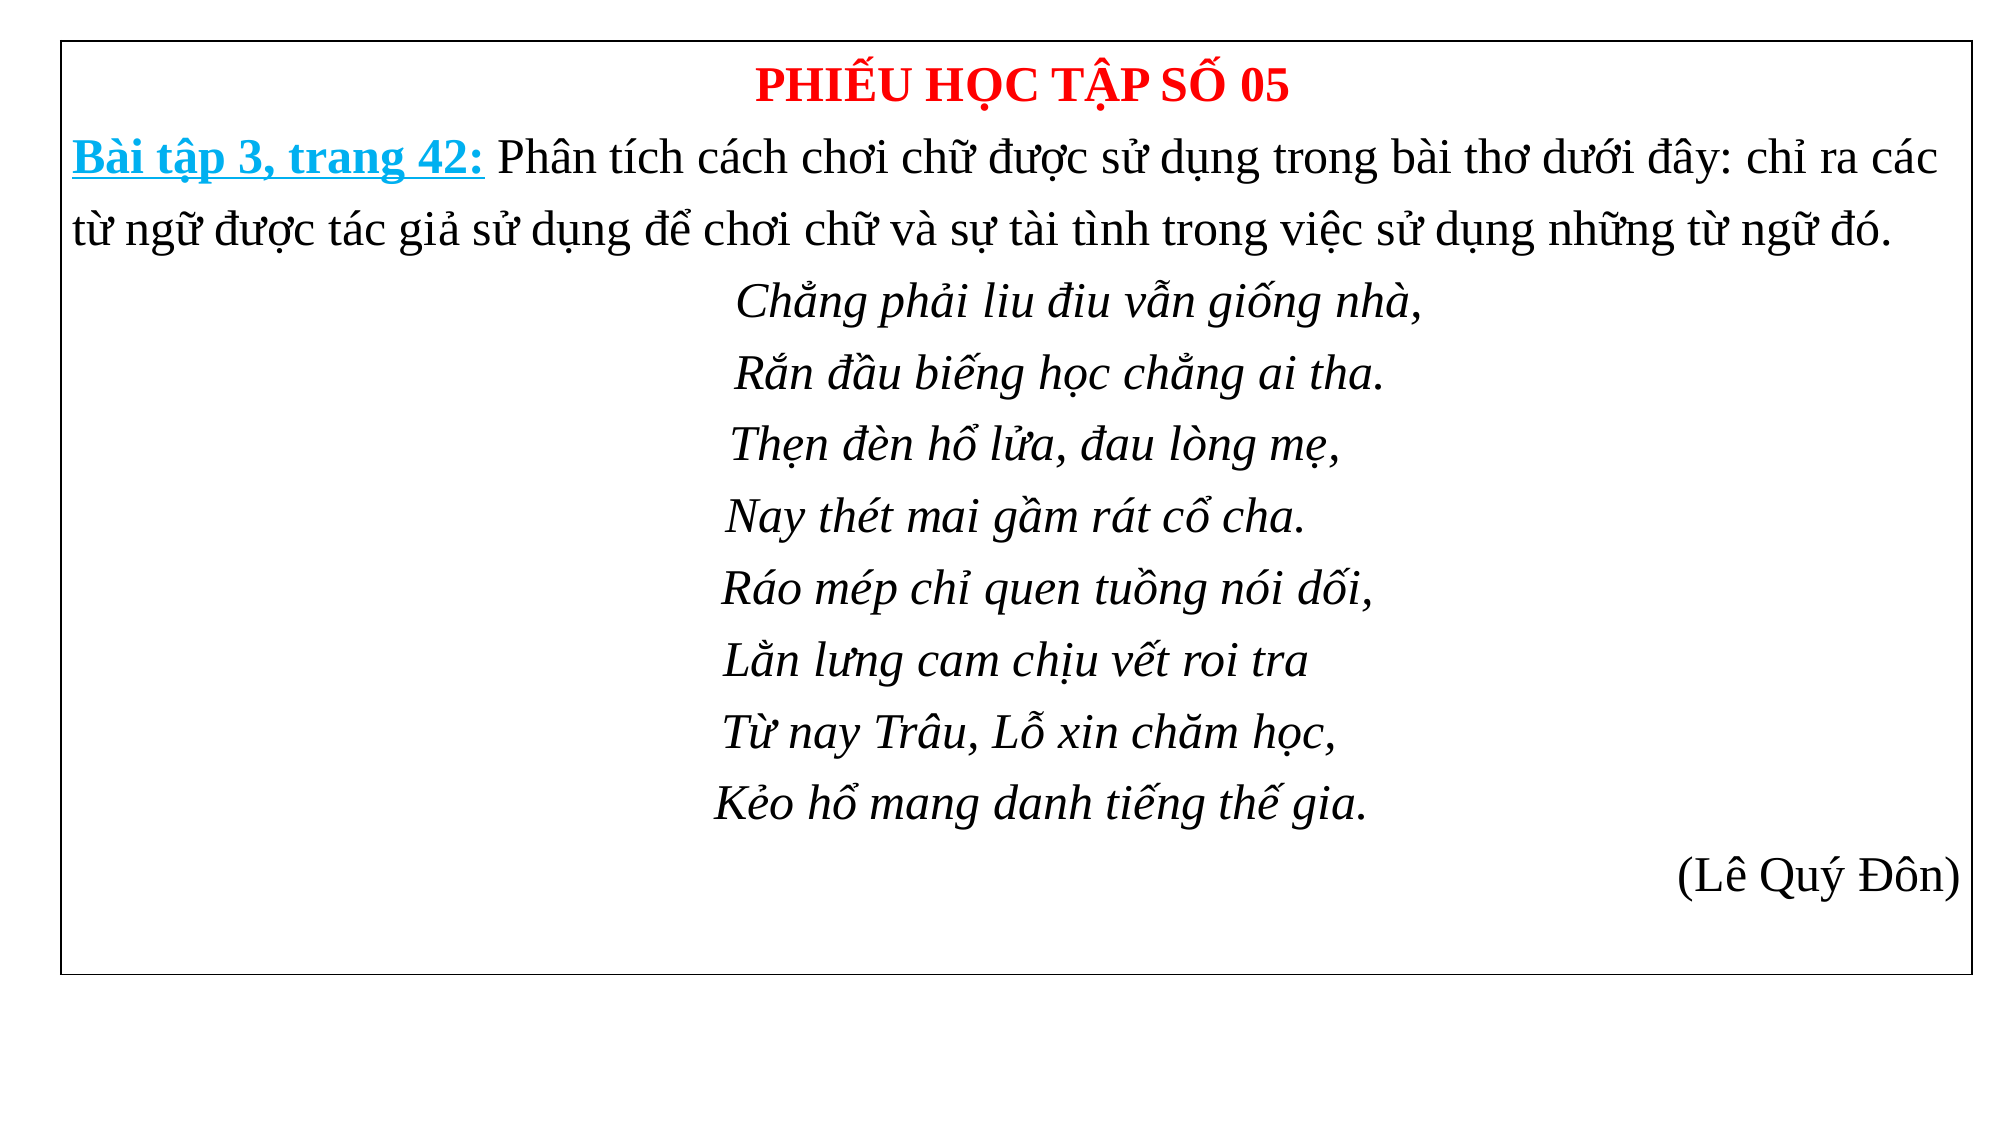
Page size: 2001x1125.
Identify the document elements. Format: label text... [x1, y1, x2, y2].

table_header PHIẾU HỌC TẬP SỐ 05 Bài tập 3, trang 42: Phân tích cách chơi chữ được sử dụng trong bài thơ dưới đây: chỉ ra các từ ngữ được tác giả sử dụng để chơi chữ và sự tài tình trong việc sử dụng những từ ngữ đó. Chẳng phải liu điu vẫn giống nhà, Rắn đầu biếng học chẳng ai tha. Thẹn đèn hổ lửa, đau lòng mẹ, Nay thét mai gầm rát cổ cha. Ráo mép chỉ quen tuồng nói dối, Lằn lưng cam chịu vết roi tra Từ nay Trâu, Lỗ xin chăm học, Kẻo hổ mang danh tiếng thế gia. (Lê Quý Đôn) [62, 42, 1971, 974]
